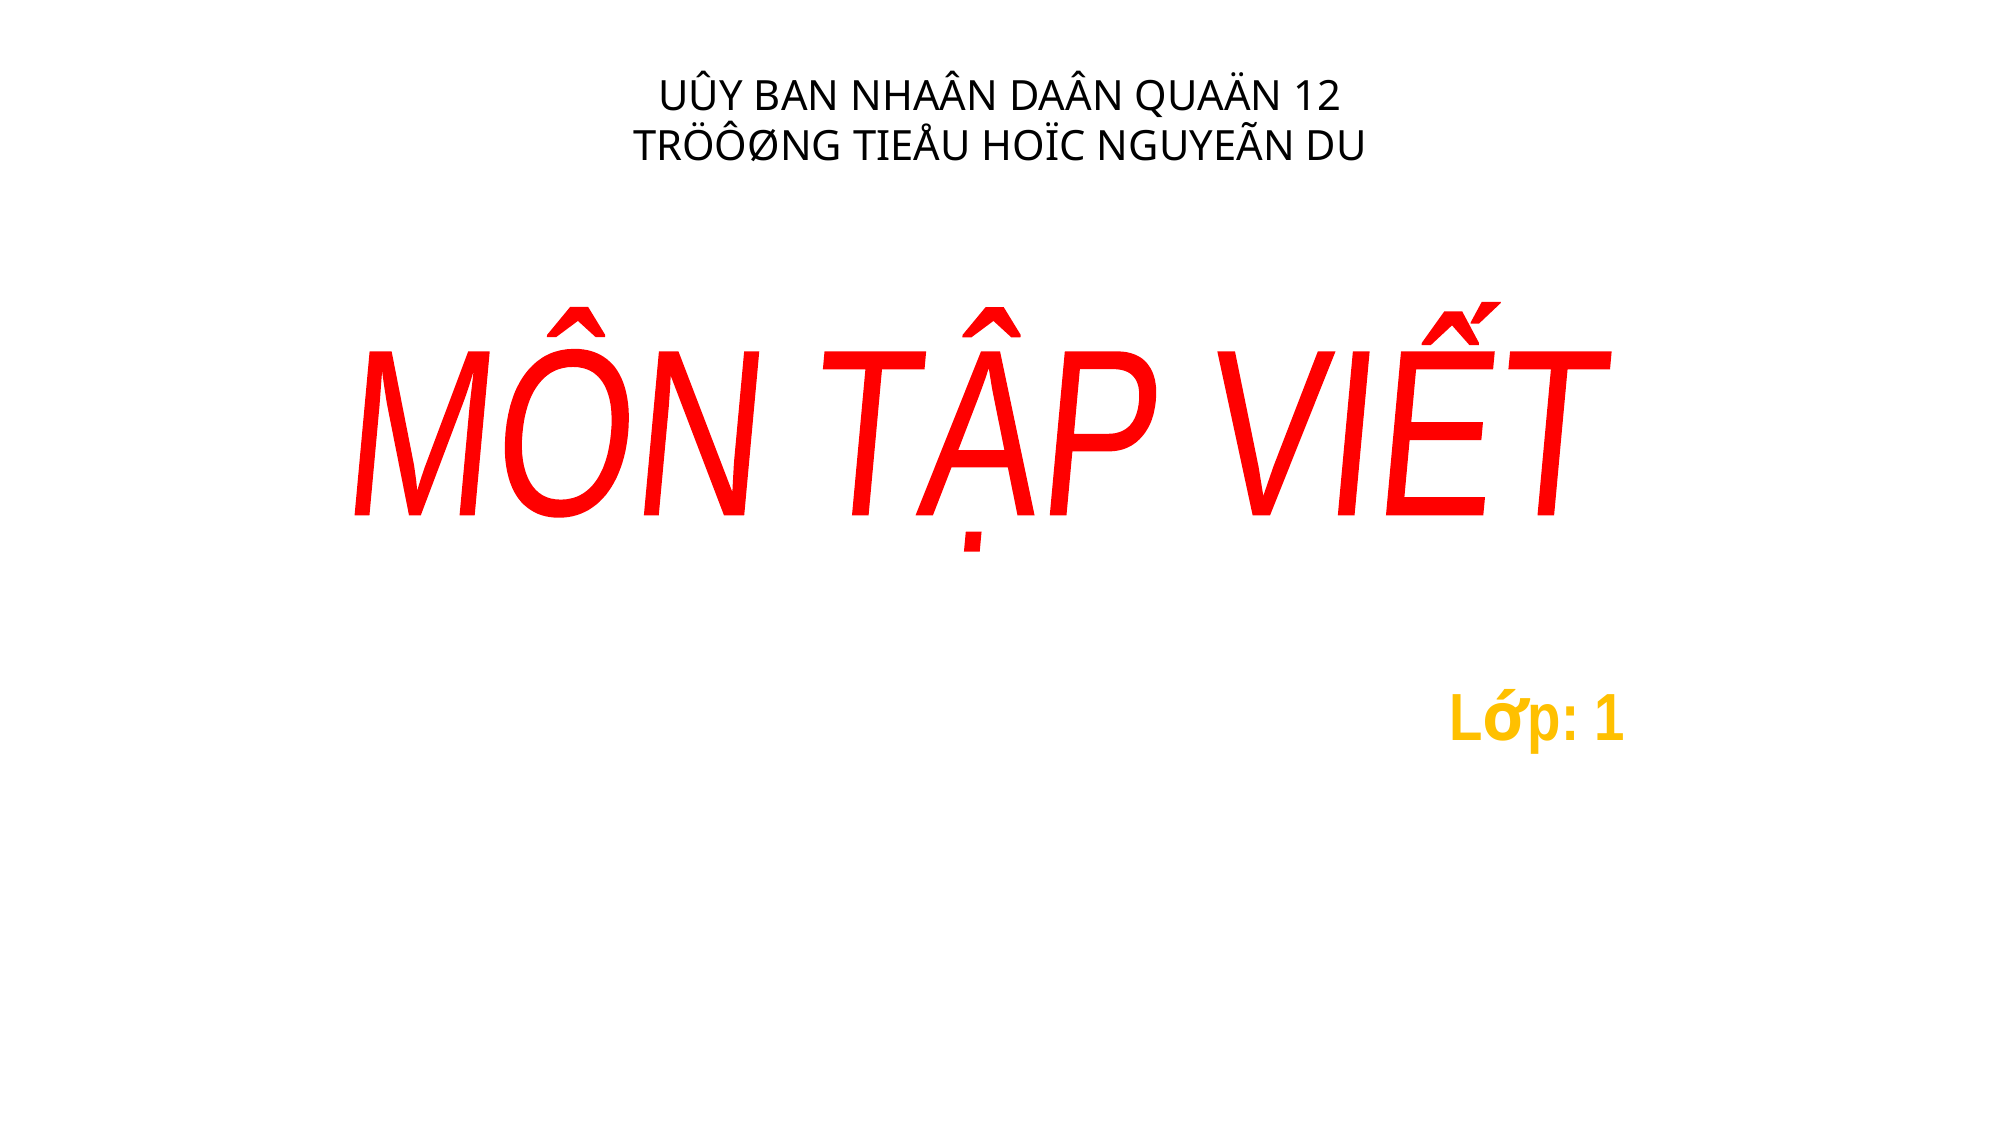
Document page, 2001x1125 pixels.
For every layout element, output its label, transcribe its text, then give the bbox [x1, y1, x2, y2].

text_box Lớp: 1 [1305, 666, 1786, 762]
text_box UÛY BAN NHAÂN DAÂN QUAÄN 12 TRÖÔØNG TIEÅU HOÏC NGUYEÃN DU [480, 61, 1520, 177]
